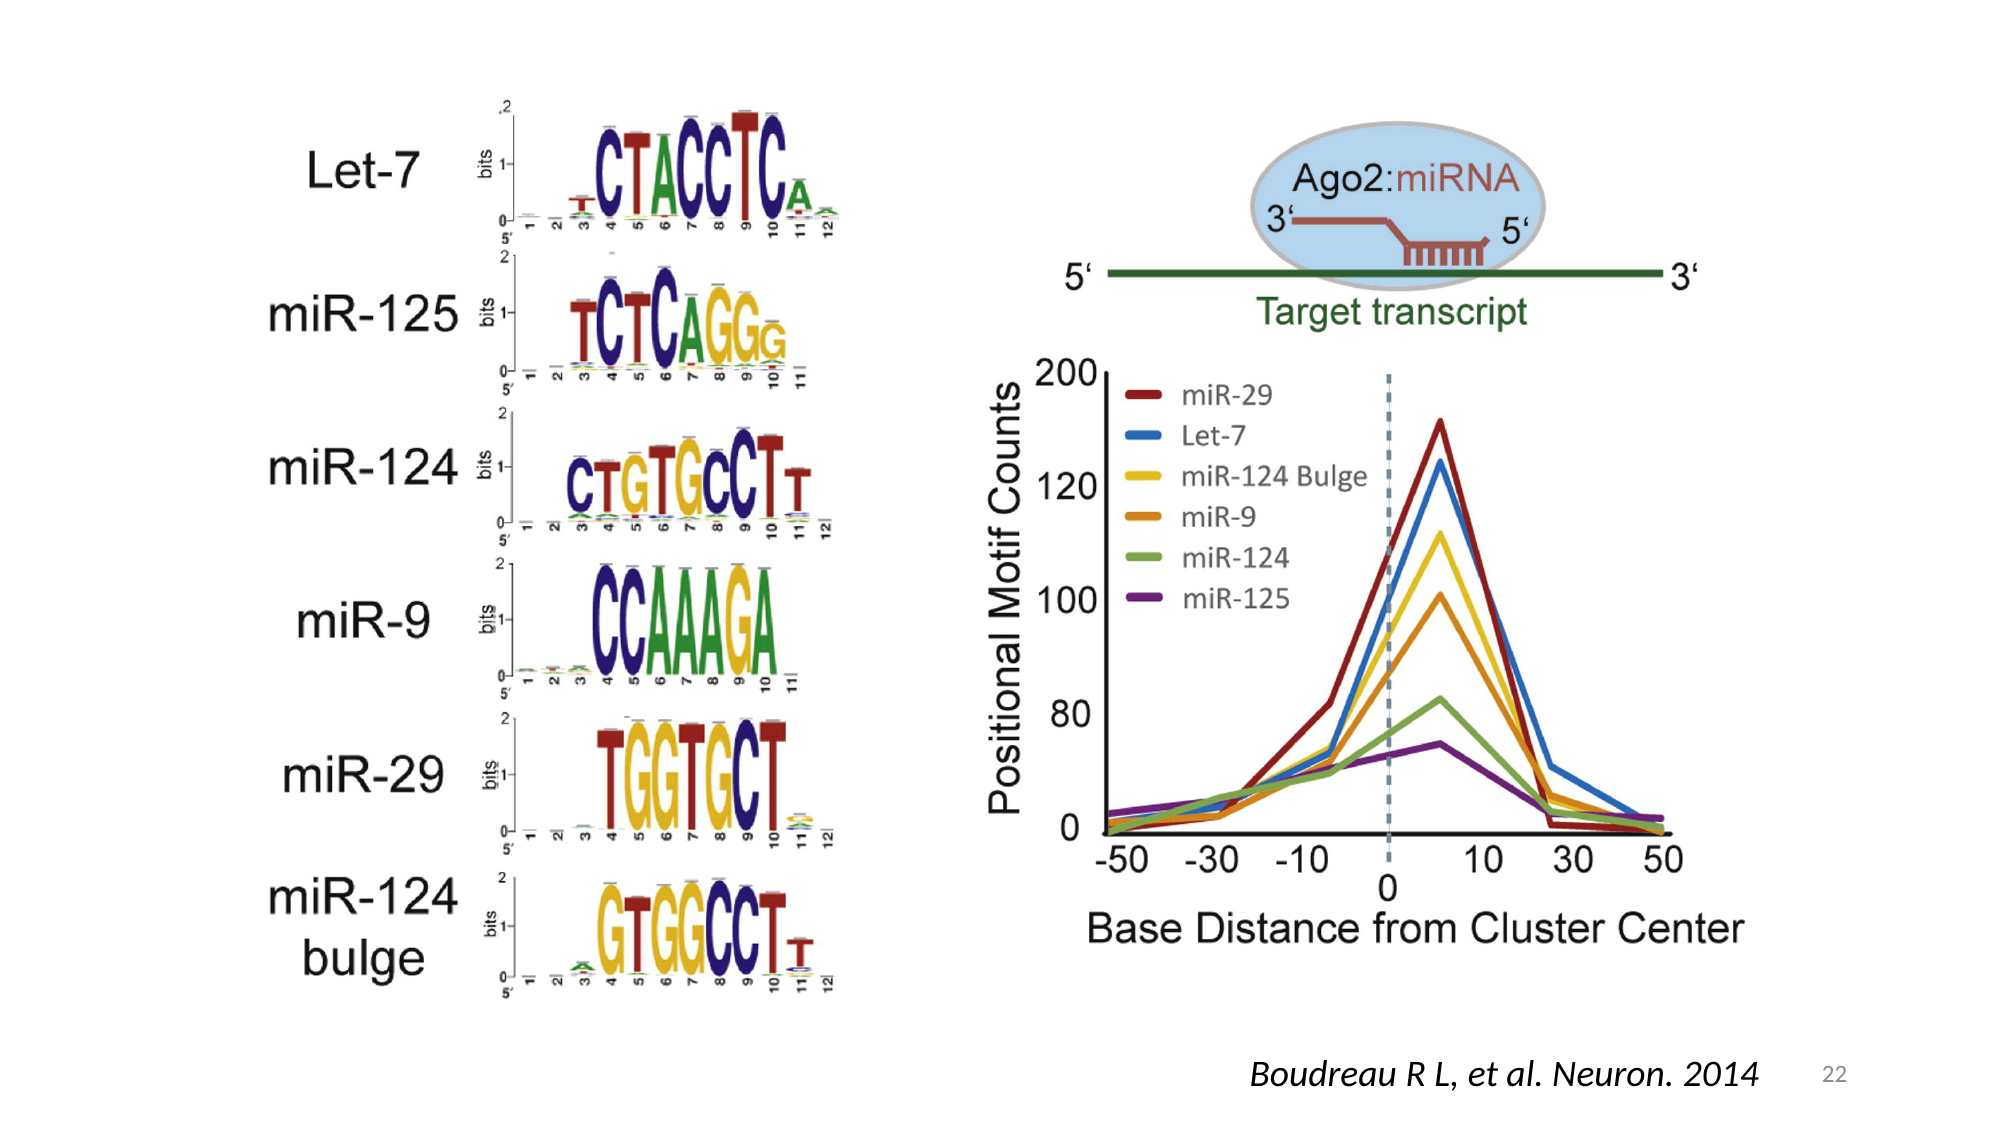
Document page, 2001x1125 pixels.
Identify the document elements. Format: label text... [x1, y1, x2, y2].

text_box Boudreau R L, et al. Neuron. 2014 [1234, 1041, 1832, 1102]
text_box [239, 49, 893, 1032]
slide_number 23 [1412, 1042, 1863, 1103]
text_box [959, 103, 1752, 946]
